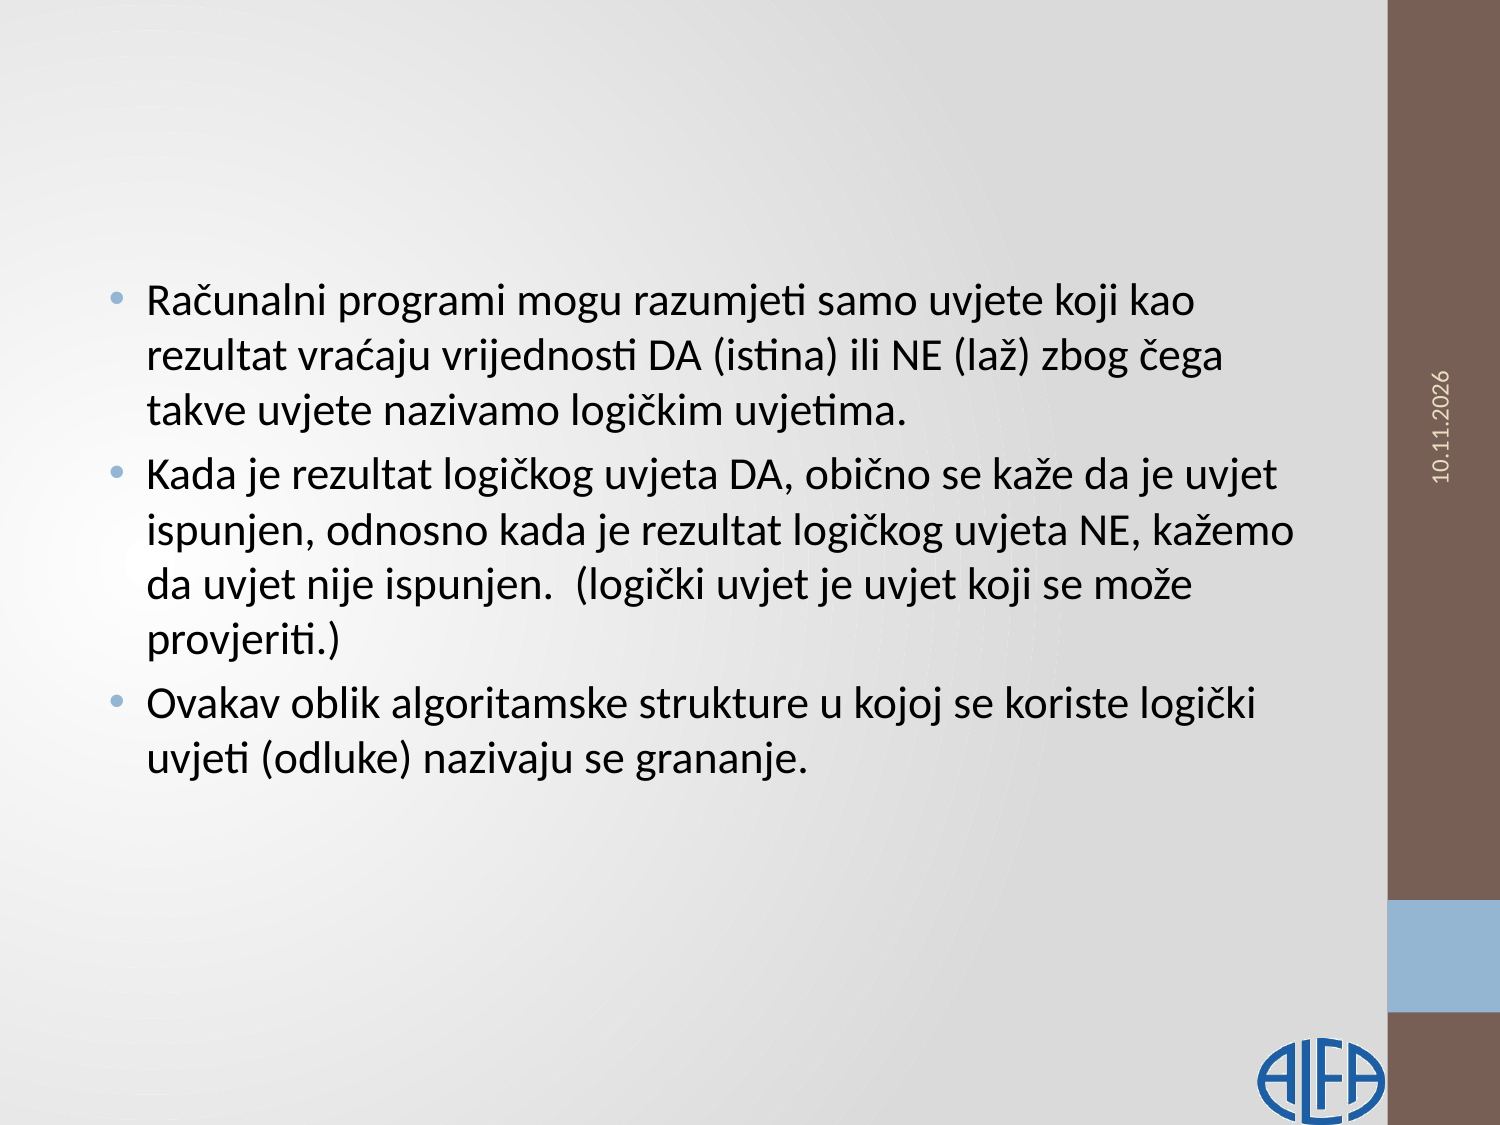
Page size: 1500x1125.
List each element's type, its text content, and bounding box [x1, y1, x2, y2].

picture [1257, 1038, 1385, 1125]
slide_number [1408, 100, 1469, 501]
list Računalni programi mogu razumjeti samo uvjete koji kao rezultat vraćaju vrijednosti DA (istina) ili NE (laž) zbog čega takve uvjete nazivamo logičkim uvjetima. Kada je rezultat logičkog uvjeta DA, obično se kaže da je uvjet ispunjen, odnosno kada je rezultat logičkog uvjeta NE, kažemo da uvjet nije ispunjen. (logički uvjet je uvjet koji se može provjeriti.) Ovakav oblik algoritamske strukture u kojoj se koriste logički uvjeti (odluke) nazivaju se grananje. [75, 262, 1325, 1050]
